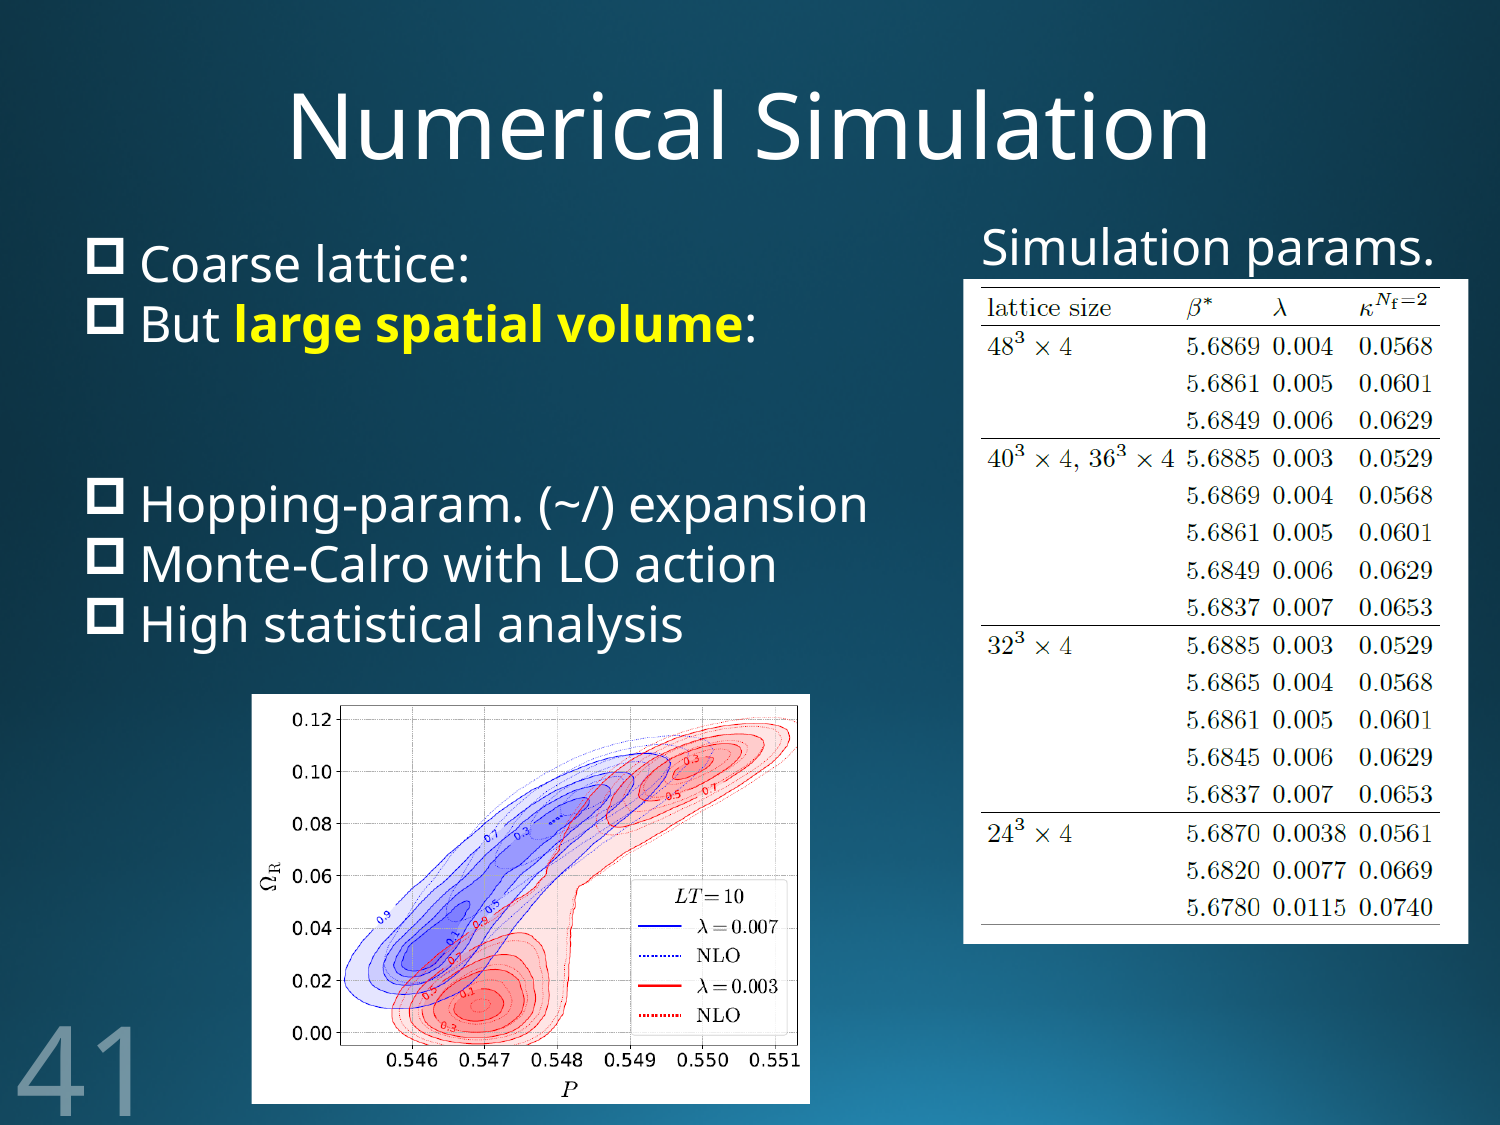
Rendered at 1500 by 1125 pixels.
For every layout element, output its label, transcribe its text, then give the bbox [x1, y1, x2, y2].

title Numerical Simulation [103, 21, 1397, 240]
text_box Simulation params. [966, 207, 1452, 279]
slide_number 41 [0, 1028, 252, 1125]
picture [0, 0, 1500, 1125]
